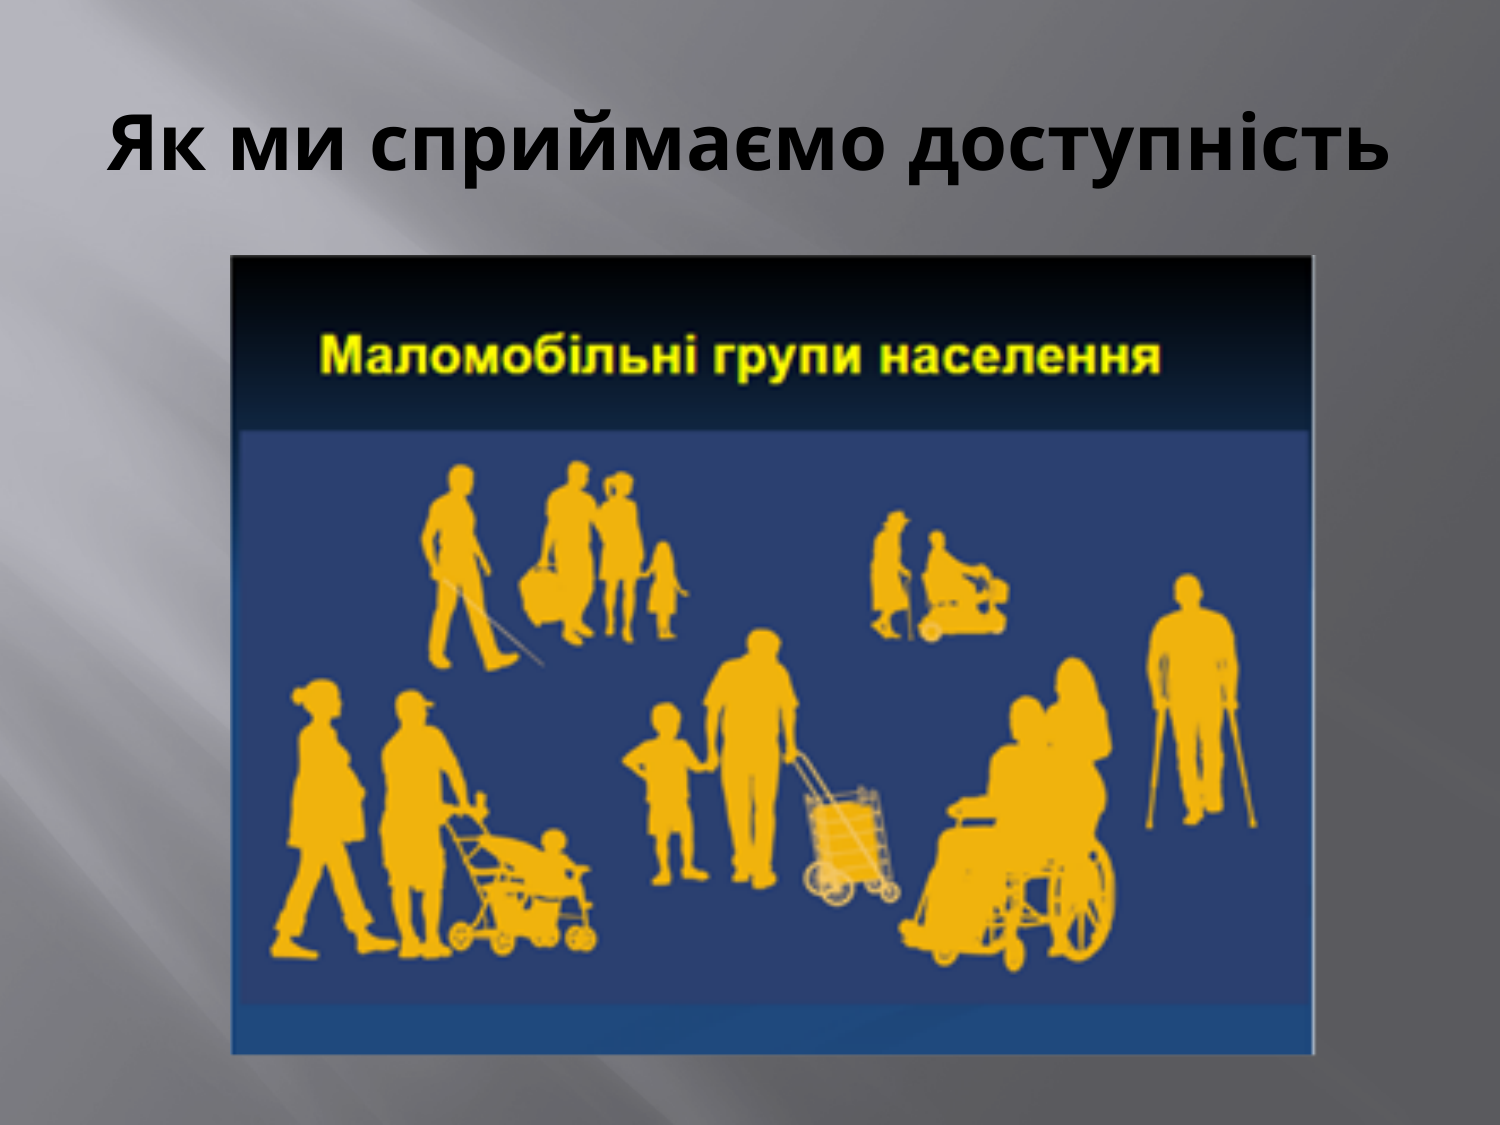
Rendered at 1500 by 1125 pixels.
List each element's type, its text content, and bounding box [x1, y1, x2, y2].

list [229, 255, 1320, 1060]
title Як ми сприймаємо доступність [75, 45, 1425, 233]
